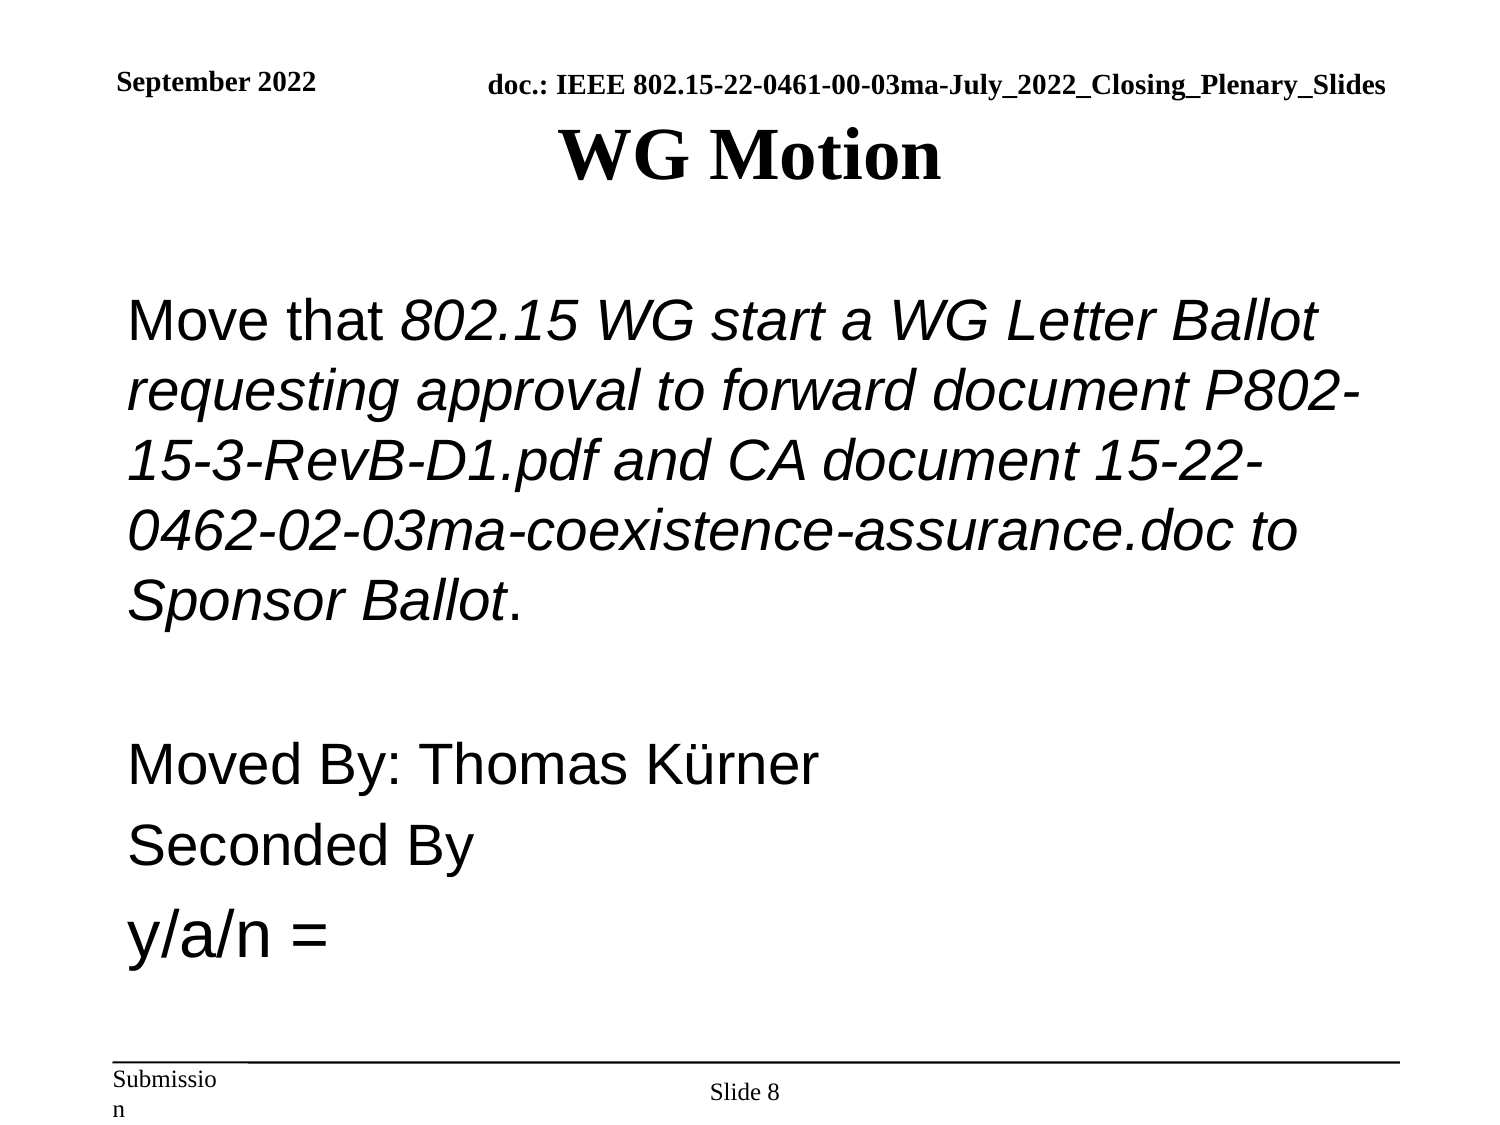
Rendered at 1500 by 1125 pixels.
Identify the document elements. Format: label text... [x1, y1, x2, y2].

text_box September 2022 [116, 62, 318, 98]
slide_number Slide 8 [690, 1074, 800, 1118]
list Move that 802.15 WG start a WG Letter Ballot requesting approval to forward document P802-15-3-RevB-D1.pdf and CA document 15-22-0462-02-03ma-coexistence-assurance.doc to Sponsor Ballot. Moved By: Thomas Kürner Seconded By y/a/n = [112, 274, 1388, 1051]
title WG Motion [105, 62, 1394, 238]
